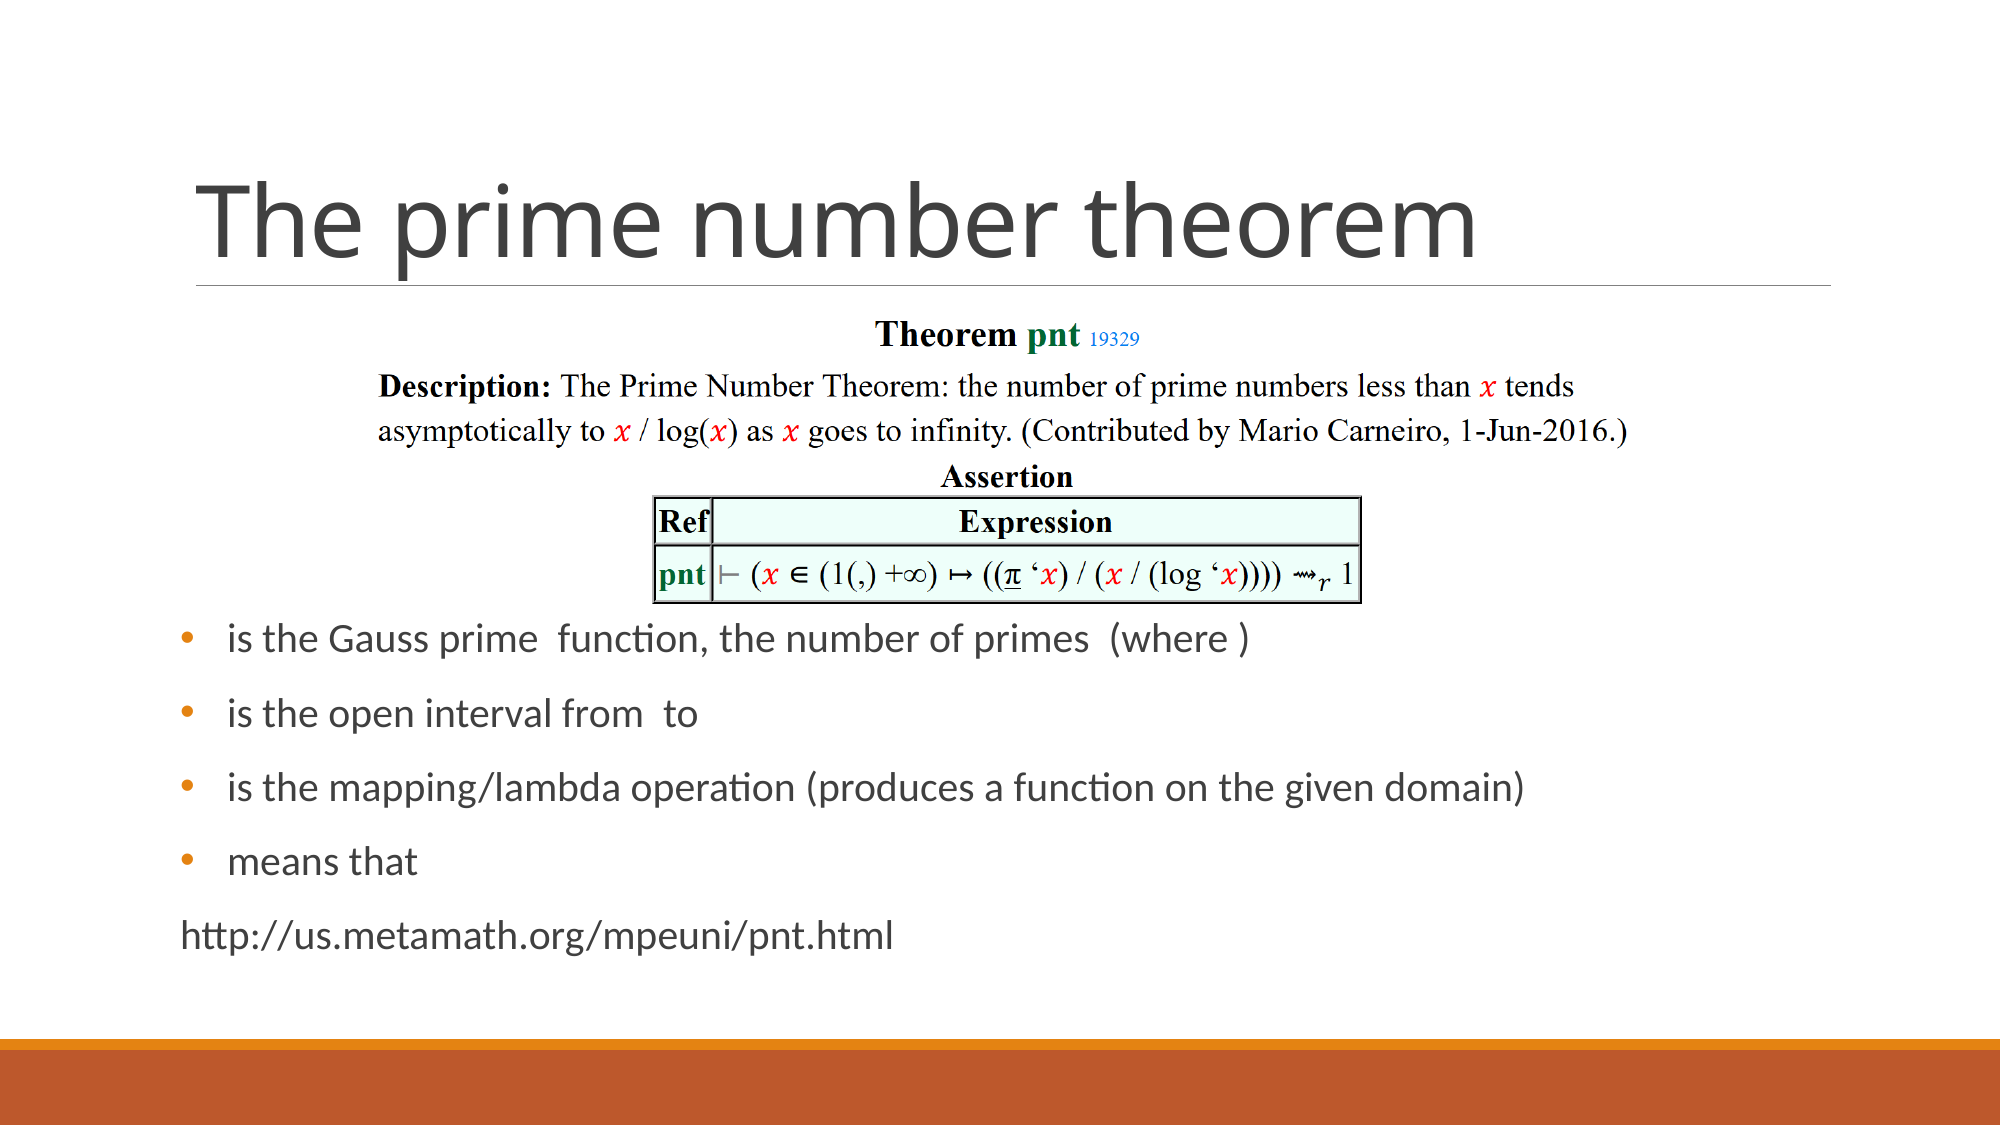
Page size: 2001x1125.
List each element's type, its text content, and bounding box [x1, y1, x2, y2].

title The prime number theorem [180, 47, 1830, 285]
picture [372, 302, 1638, 610]
